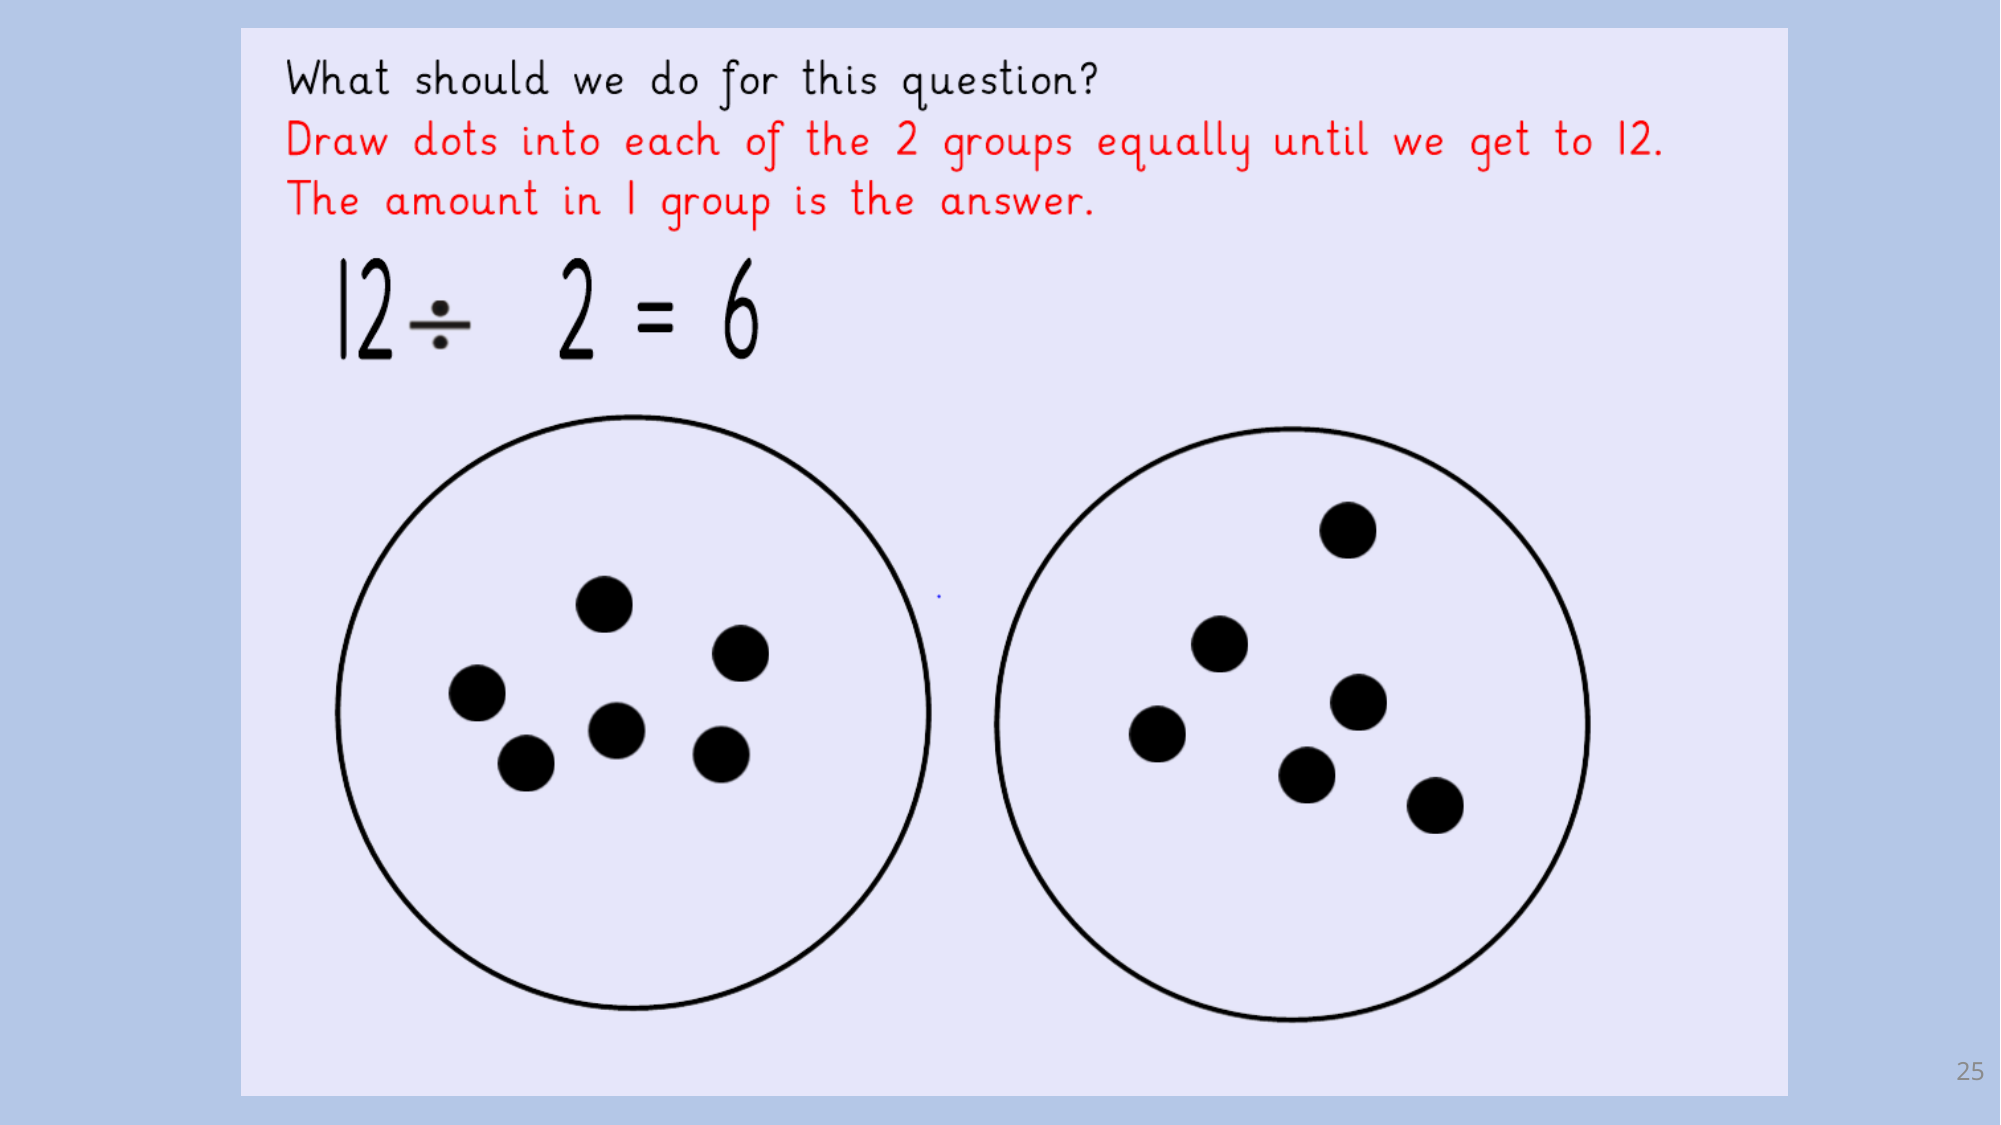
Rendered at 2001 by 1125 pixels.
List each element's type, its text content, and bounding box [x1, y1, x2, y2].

picture [241, 28, 1788, 1096]
slide_number 25 [1550, 1042, 2000, 1103]
